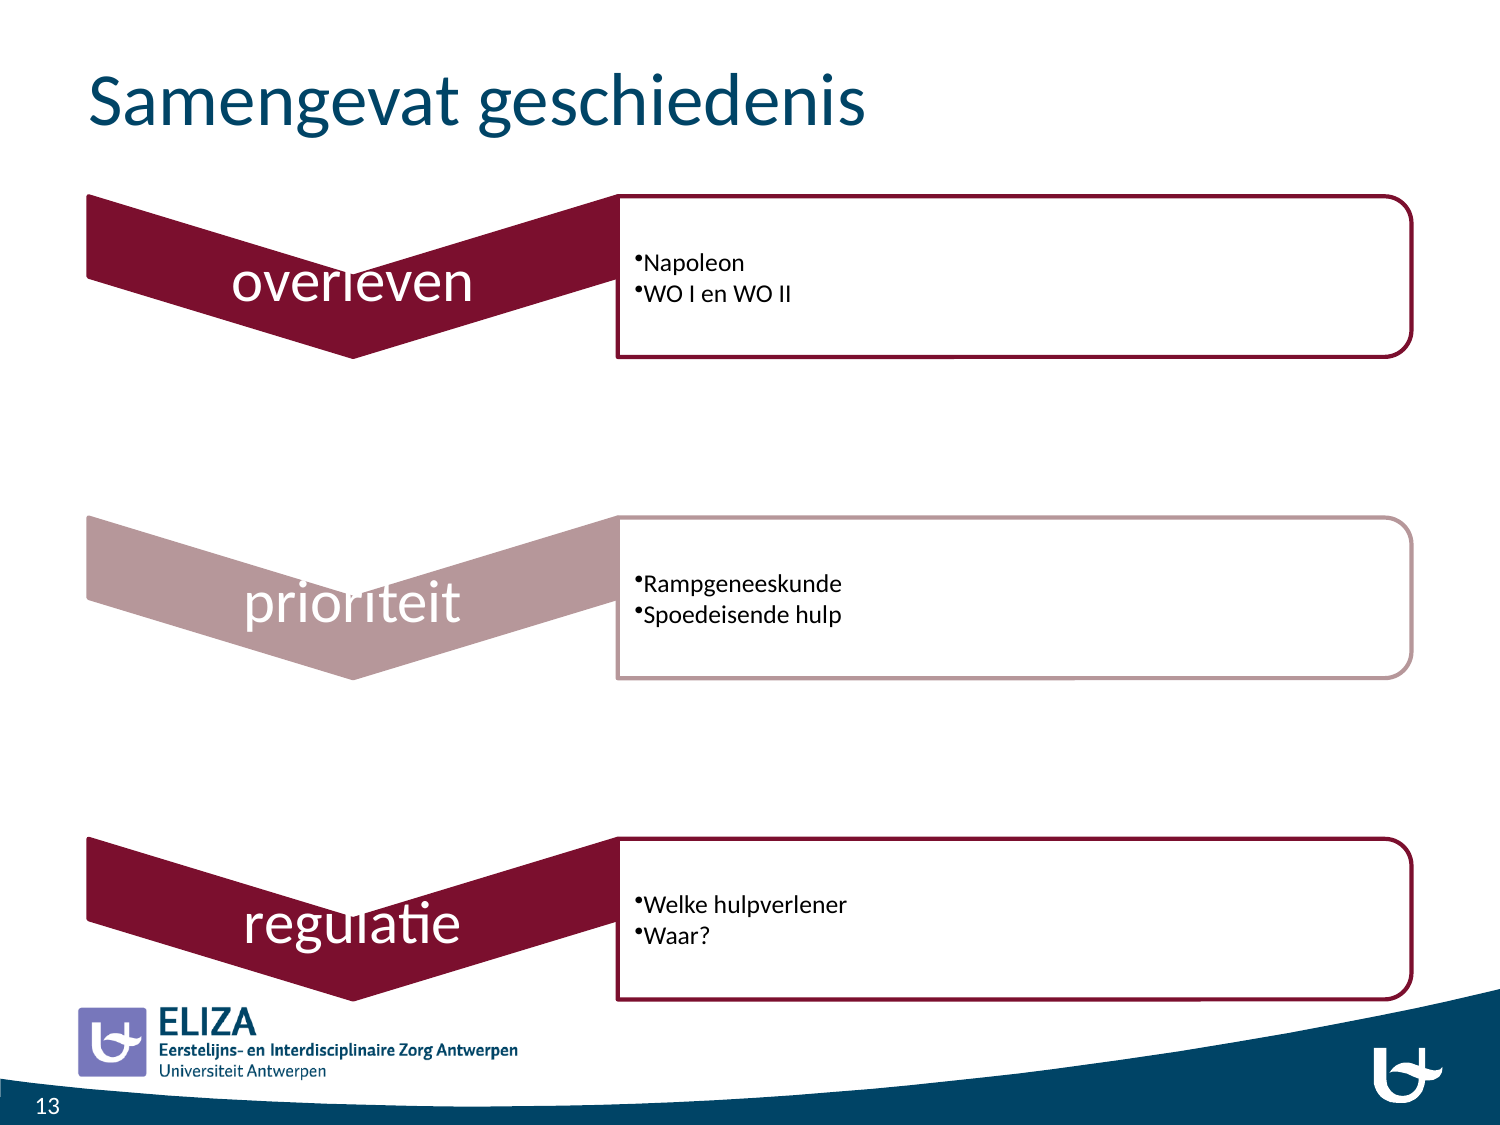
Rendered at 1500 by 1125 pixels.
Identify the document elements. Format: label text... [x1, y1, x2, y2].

title Samengevat geschiedenis [88, 19, 1412, 173]
picture [75, 1004, 520, 1083]
slide_number 13 [0, 1083, 75, 1125]
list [88, 196, 1412, 1000]
